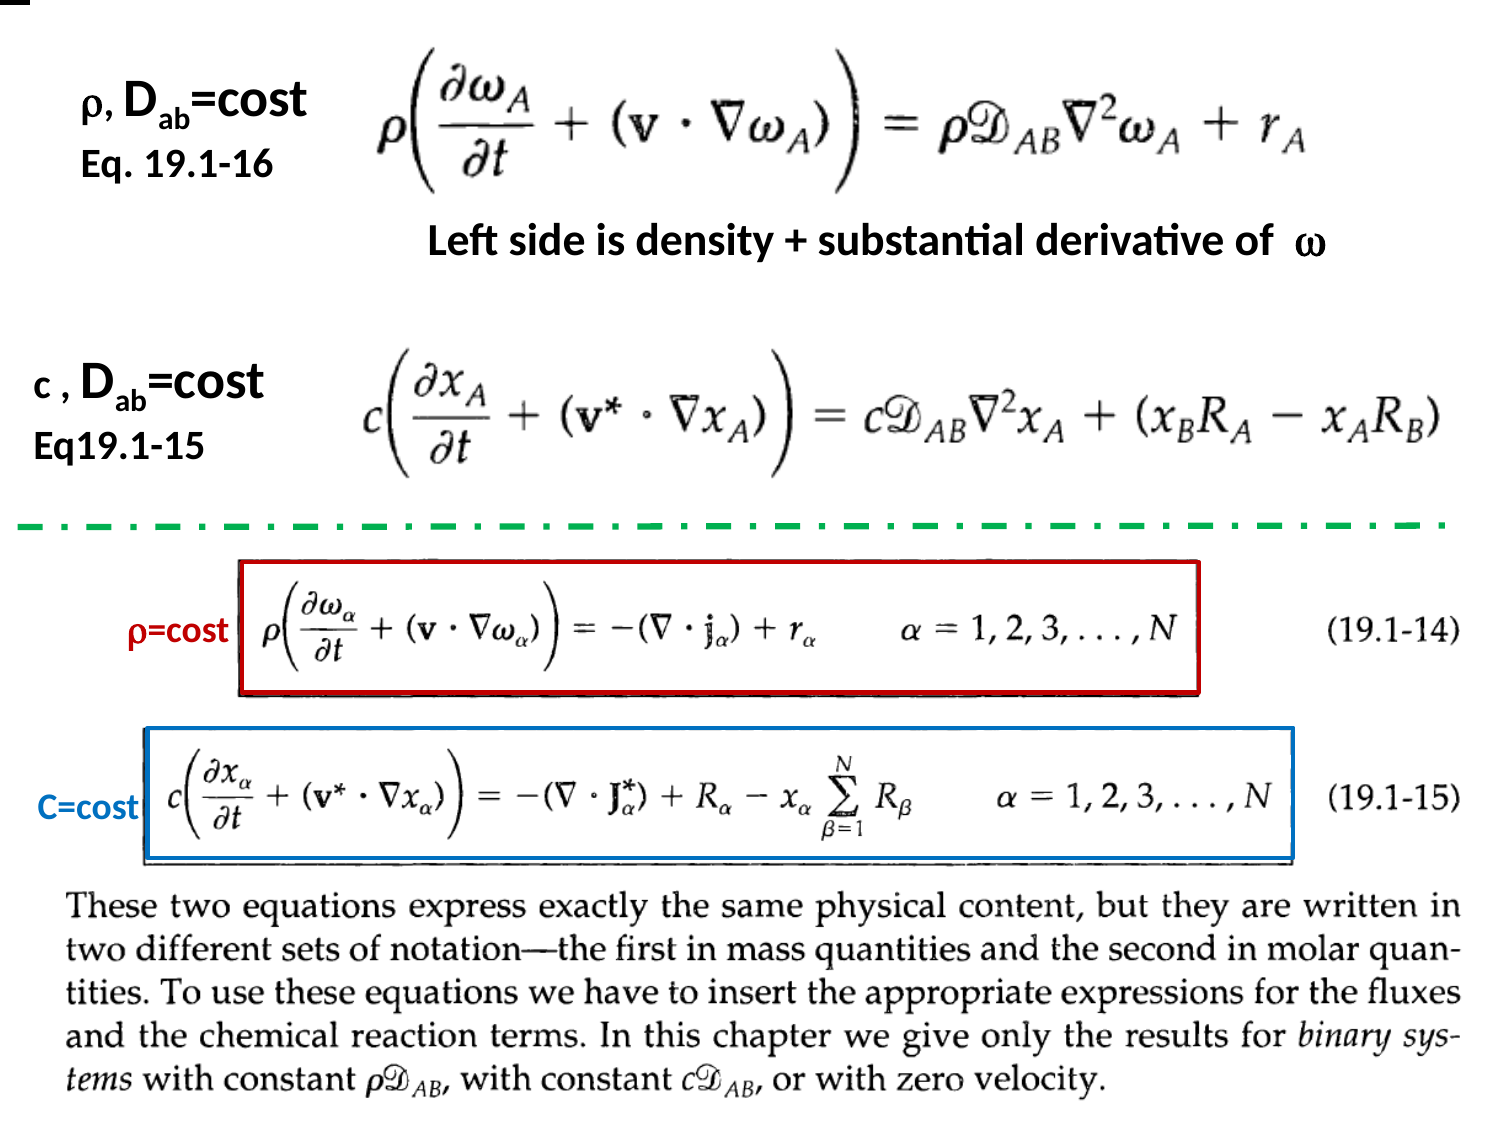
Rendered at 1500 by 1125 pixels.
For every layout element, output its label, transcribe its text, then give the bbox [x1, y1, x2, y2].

picture [348, 330, 1500, 481]
picture [17, 545, 1487, 1125]
text_box Left side is density + substantial derivative of w [412, 229, 1342, 272]
picture [348, 34, 1500, 219]
text_box r, Dab=cost Eq. 19.1-16 [65, 54, 324, 194]
text_box c , Dab=cost Eq19.1-15 [18, 336, 281, 476]
